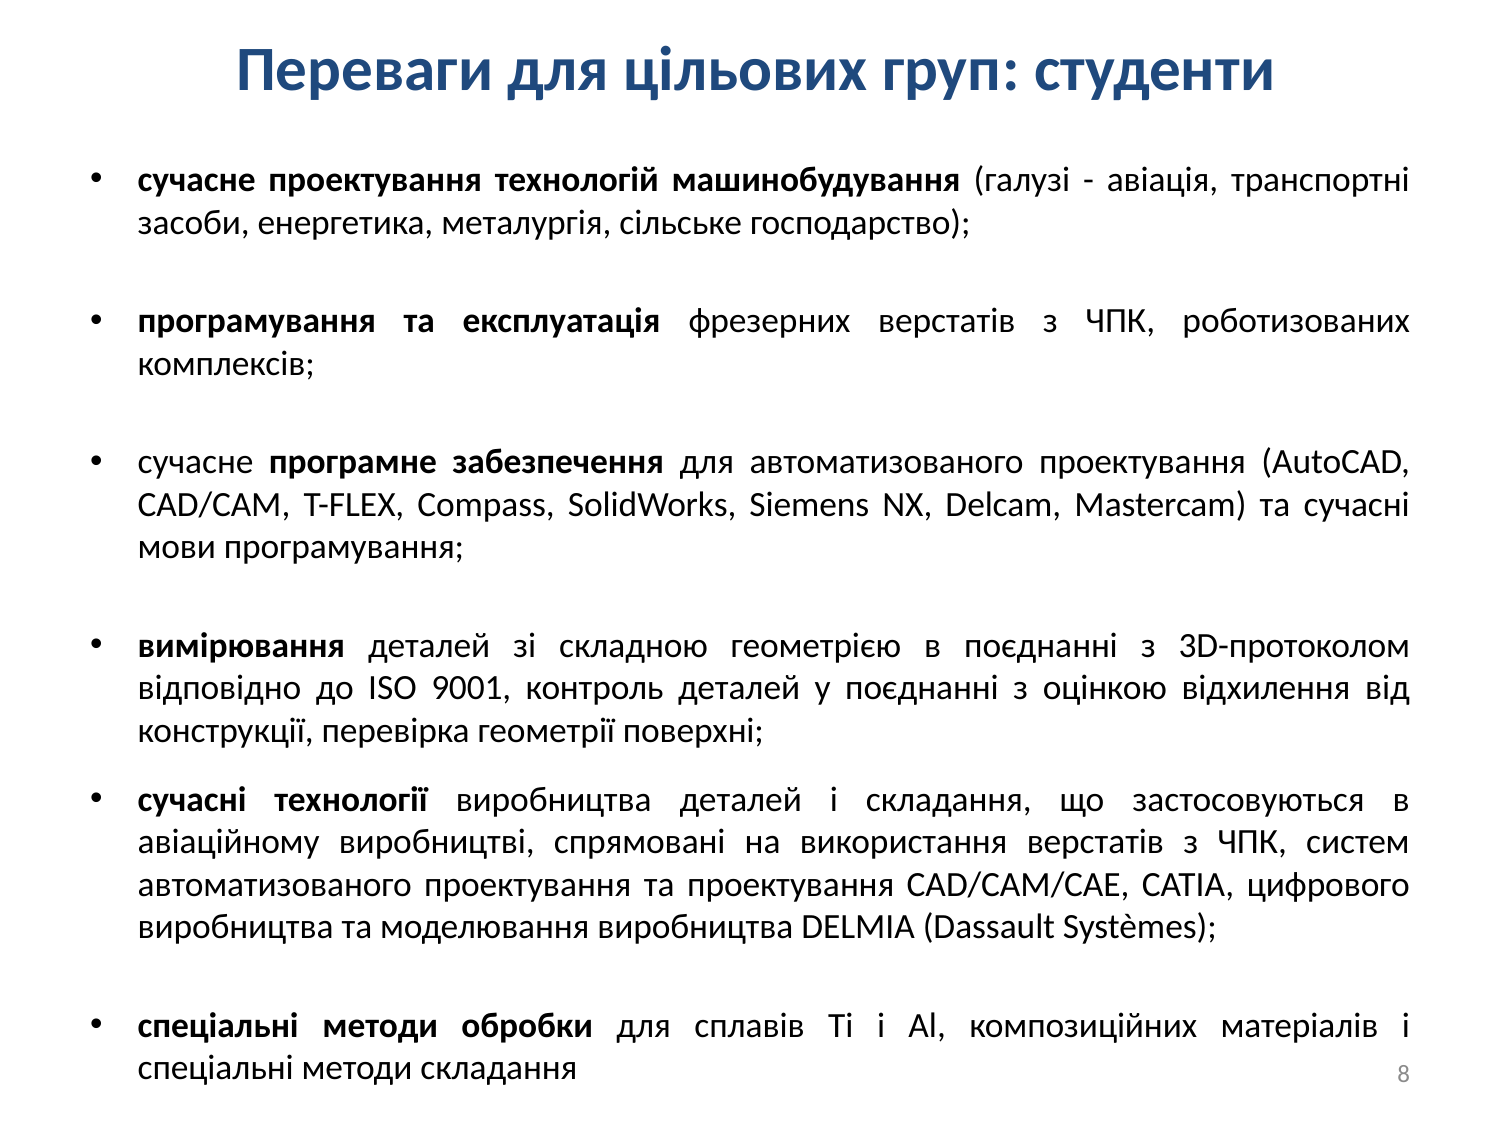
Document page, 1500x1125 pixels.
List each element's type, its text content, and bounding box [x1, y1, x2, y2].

title Переваги для цільових груп: студенти [41, 19, 1471, 112]
list сучасне проектування технологій машинобудування (галузі - авіація, транспортні засоби, енергетика, металургія, сільське господарство); програмування та експлуатація фрезерних верстатів з ЧПК, роботизованих комплексів; сучасне програмне забезпечення для автоматизованого проектування (AutoCAD, CAD/CAM, T-FLEX, Compass, SolidWorks, Siemens NX, Delcam, Mastercam) та сучасні мови програмування; вимірювання деталей зі складною геометрією в поєднанні з 3D-протоколом відповідно до ISO 9001, контроль деталей у поєднанні з оцінкою відхилення від конструкції, перевірка геометрії поверхні; сучасні технології виробництва деталей і складання, що застосовуються в авіаційному виробництві, спрямовані на використання верстатів з ЧПК, систем автоматизованого проектування та проектування CAD/CAM/CAE, CATIA, цифрового виробництва та моделювання виробництва DELMIA (Dassault Systèmes); спеціальні методи обробки для сплавів Ti і Al, композиційних матеріалів і спеціальні методи складання [75, 149, 1425, 1125]
slide_number 8 [1074, 1042, 1425, 1103]
